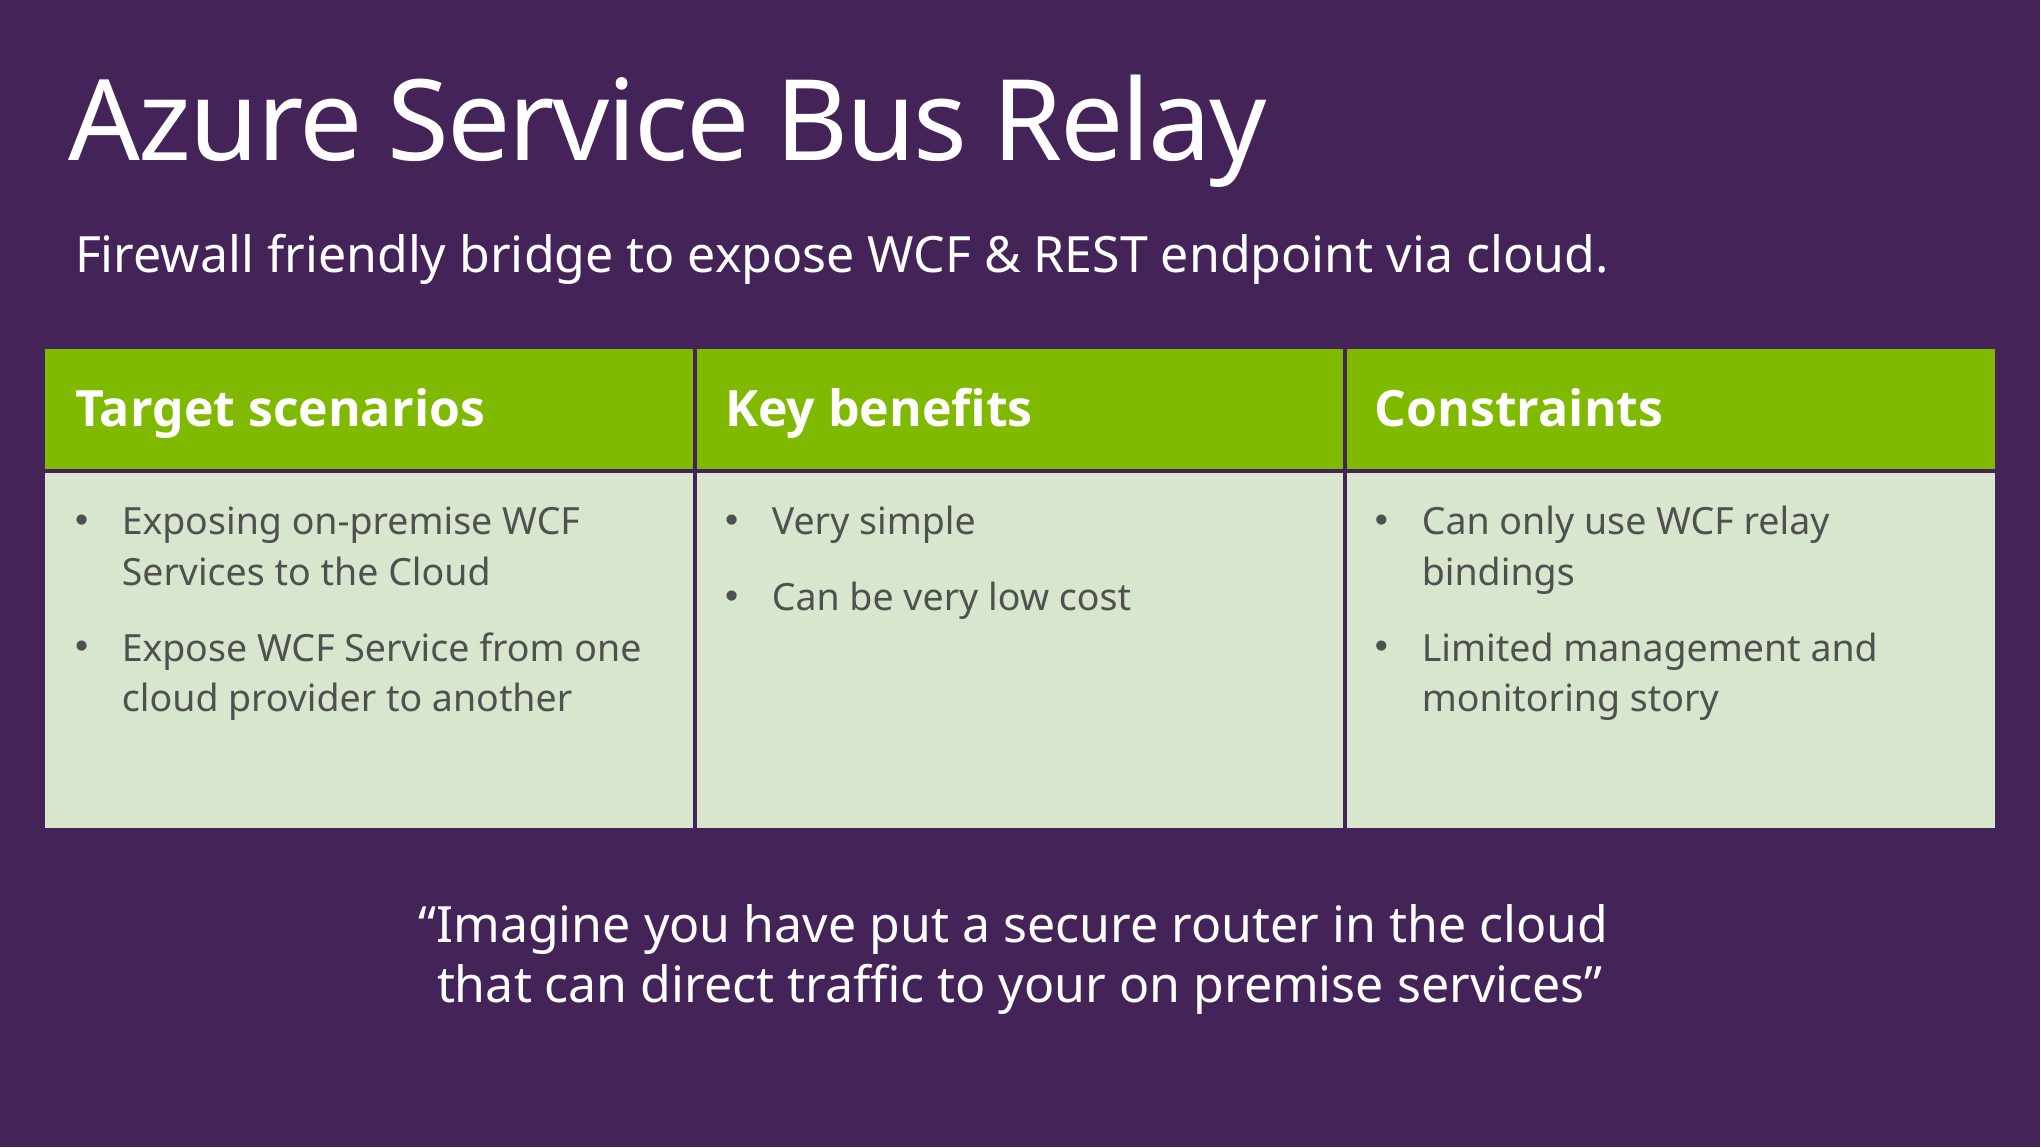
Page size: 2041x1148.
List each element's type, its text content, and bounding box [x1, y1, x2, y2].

table_cell Can only use WCF relay bindings Limited management and monitoring story [1347, 473, 1995, 828]
text_box “Imagine you have put a secure router in the cloud that can direct traffic to your on premise services” [293, 868, 1747, 1037]
table_cell Very simple Can be very low cost [697, 473, 1343, 828]
table_header Target scenarios [45, 349, 693, 469]
table_cell Exposing on-premise WCF Services to the Cloud Expose WCF Service from one cloud provider to another [45, 473, 693, 828]
table_header Key benefits [697, 349, 1343, 469]
table_header Constraints [1347, 349, 1995, 469]
title Azure Service Bus Relay [45, 48, 1996, 199]
text_box Firewall friendly bridge to expose WCF & REST endpoint via cloud. [45, 198, 1888, 307]
